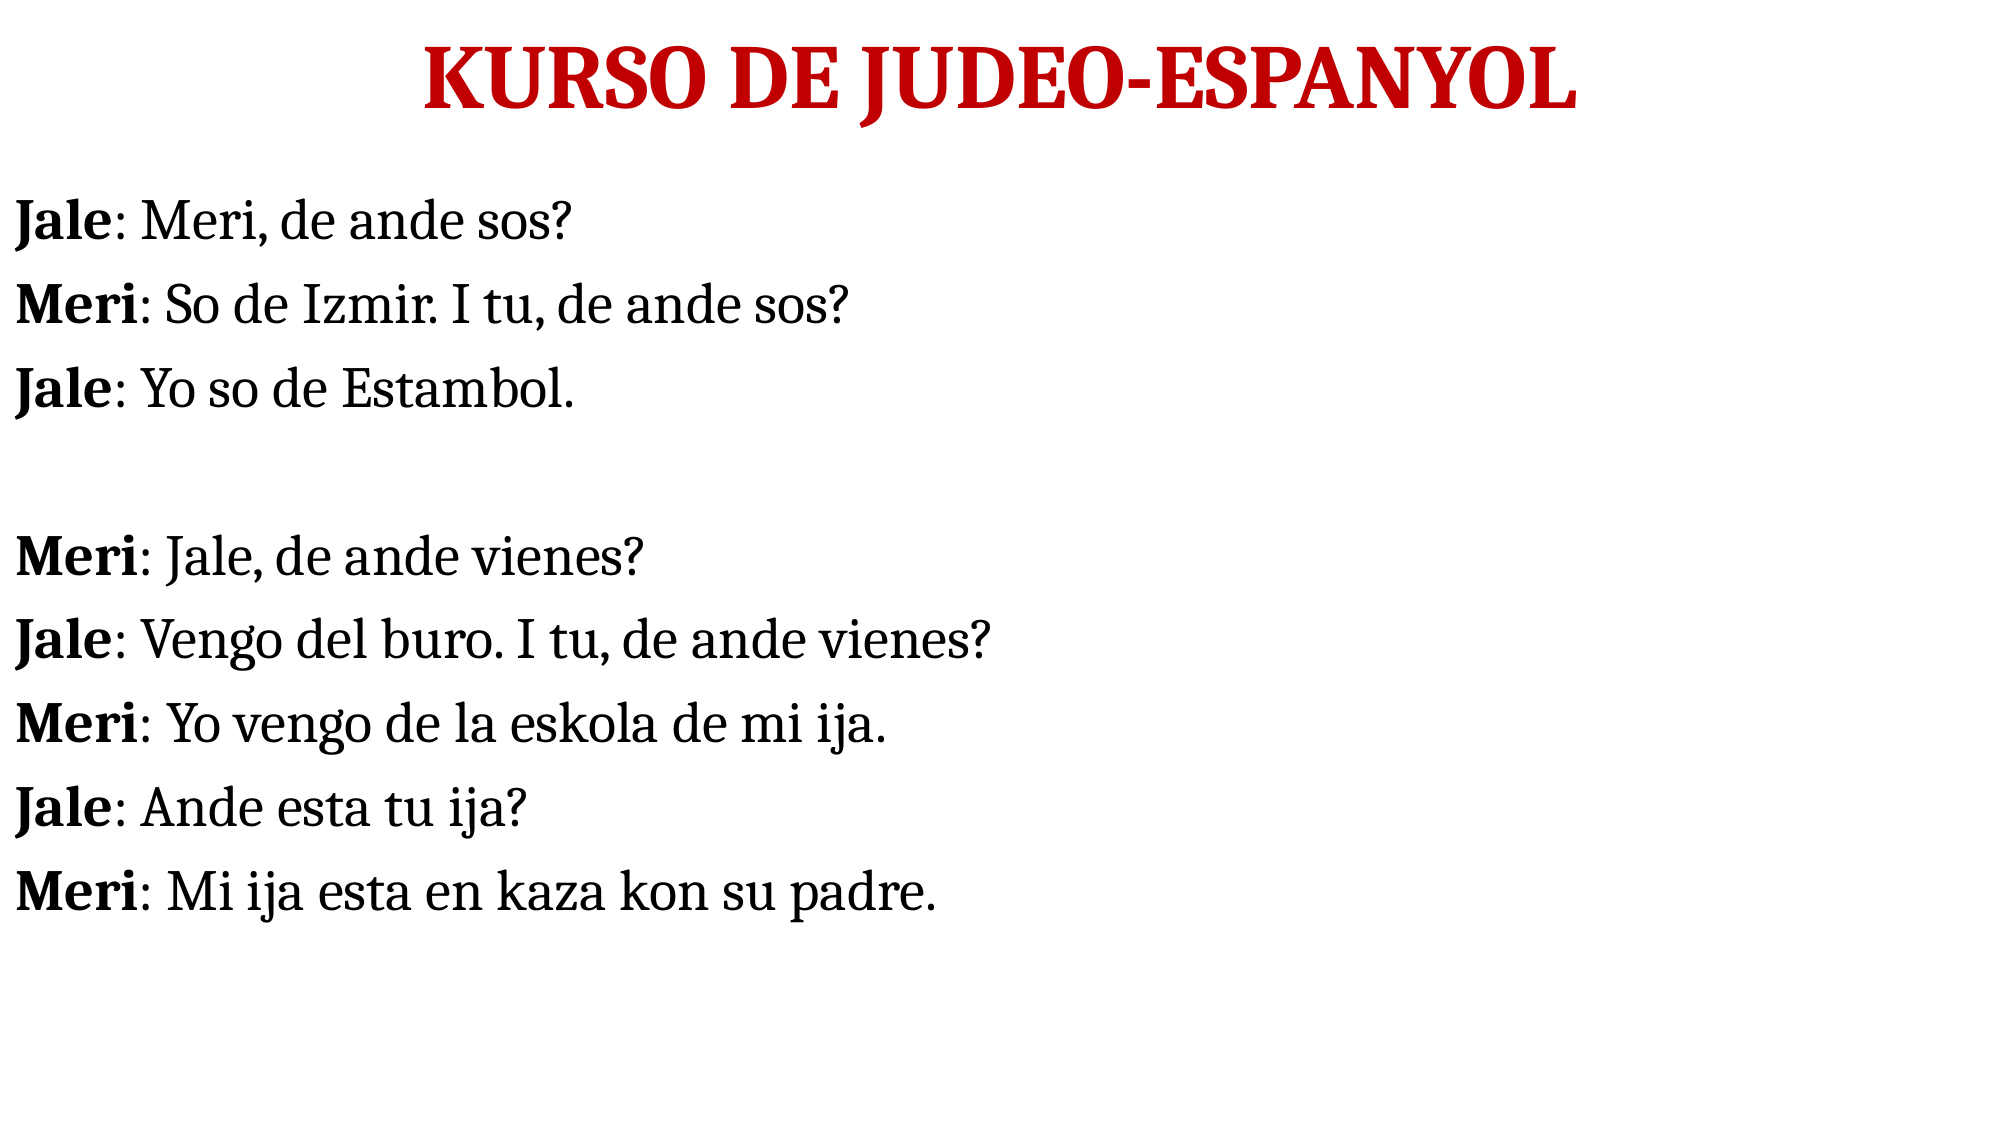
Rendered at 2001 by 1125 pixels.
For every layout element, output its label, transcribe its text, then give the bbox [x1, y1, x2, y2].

list Jale: Meri, de ande sos? Meri: So de Izmir. I tu, de ande sos? Jale: Yo so de Estambol. Meri: Jale, de ande vienes? Jale: Vengo del buro. I tu, de ande vienes? Meri: Yo vengo de la eskola de mi ija. Jale: Ande esta tu ija? Meri: Mi ija esta en kaza kon su padre. [0, 181, 2000, 1125]
title KURSO DE JUDEO-ESPANYOL [0, 0, 2000, 158]
